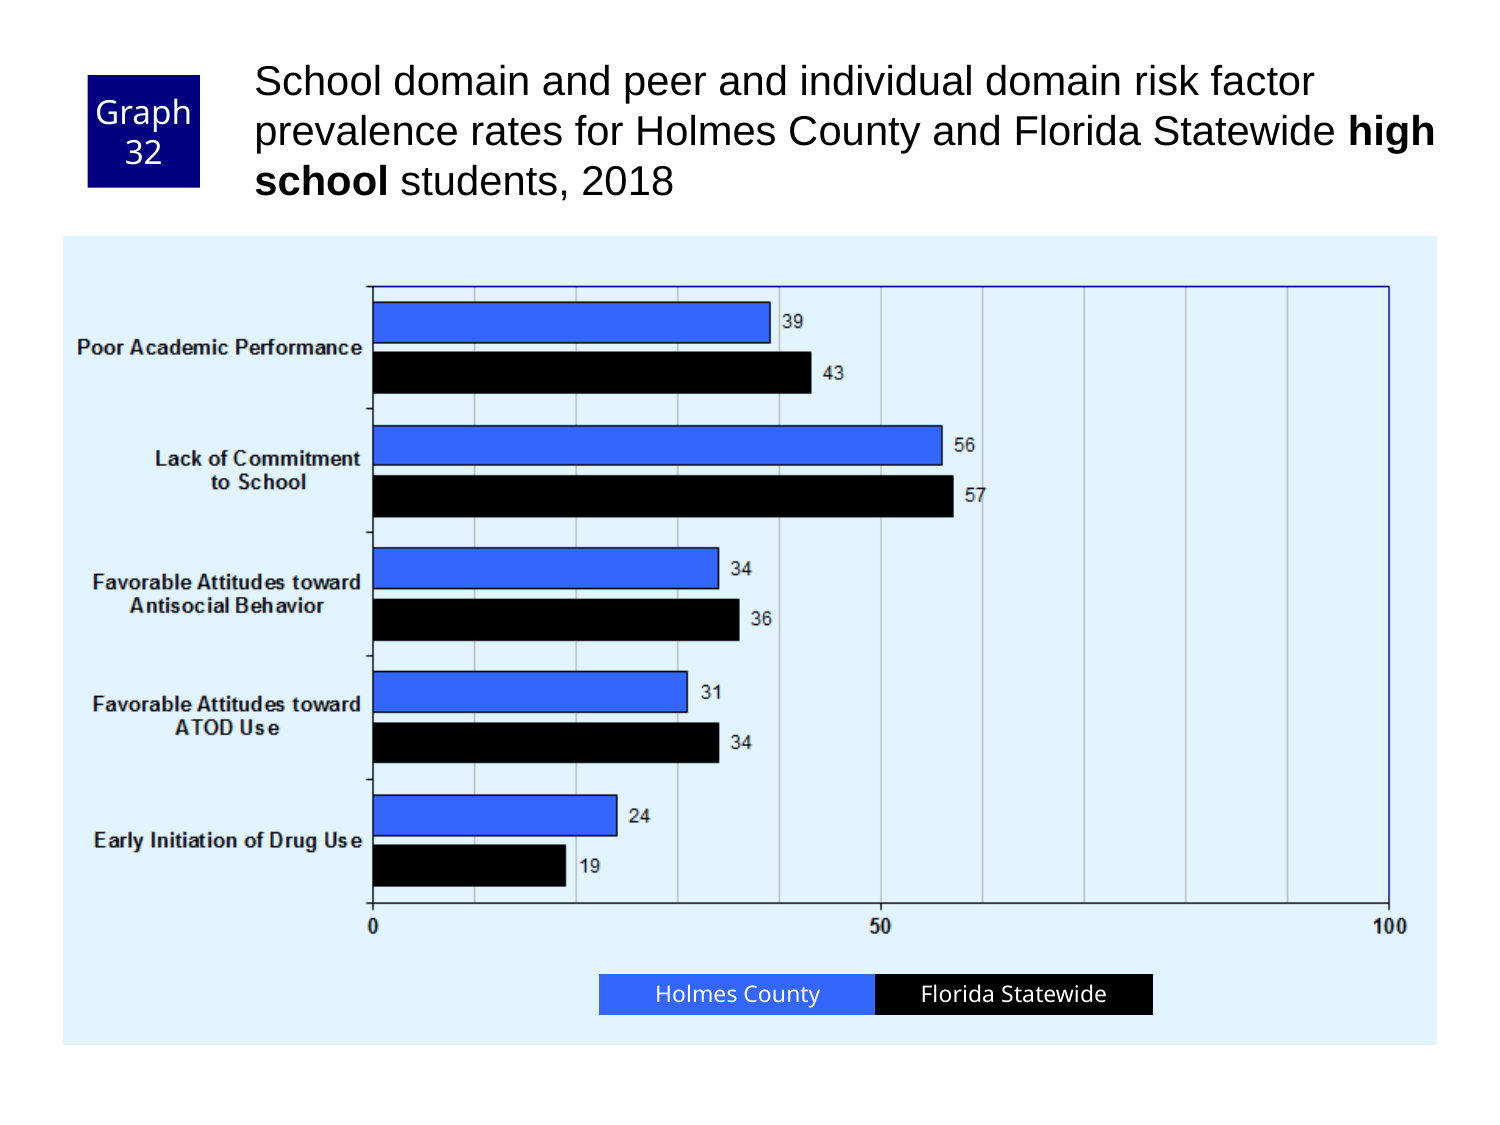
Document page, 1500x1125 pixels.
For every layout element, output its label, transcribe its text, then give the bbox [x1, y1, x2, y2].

text_box School domain and peer and individual domain risk factor prevalence rates for Holmes County and Florida Statewide high school students, 2018 [249, 50, 1438, 175]
picture [62, 236, 1437, 1046]
text_box Graph 32 [87, 75, 200, 188]
